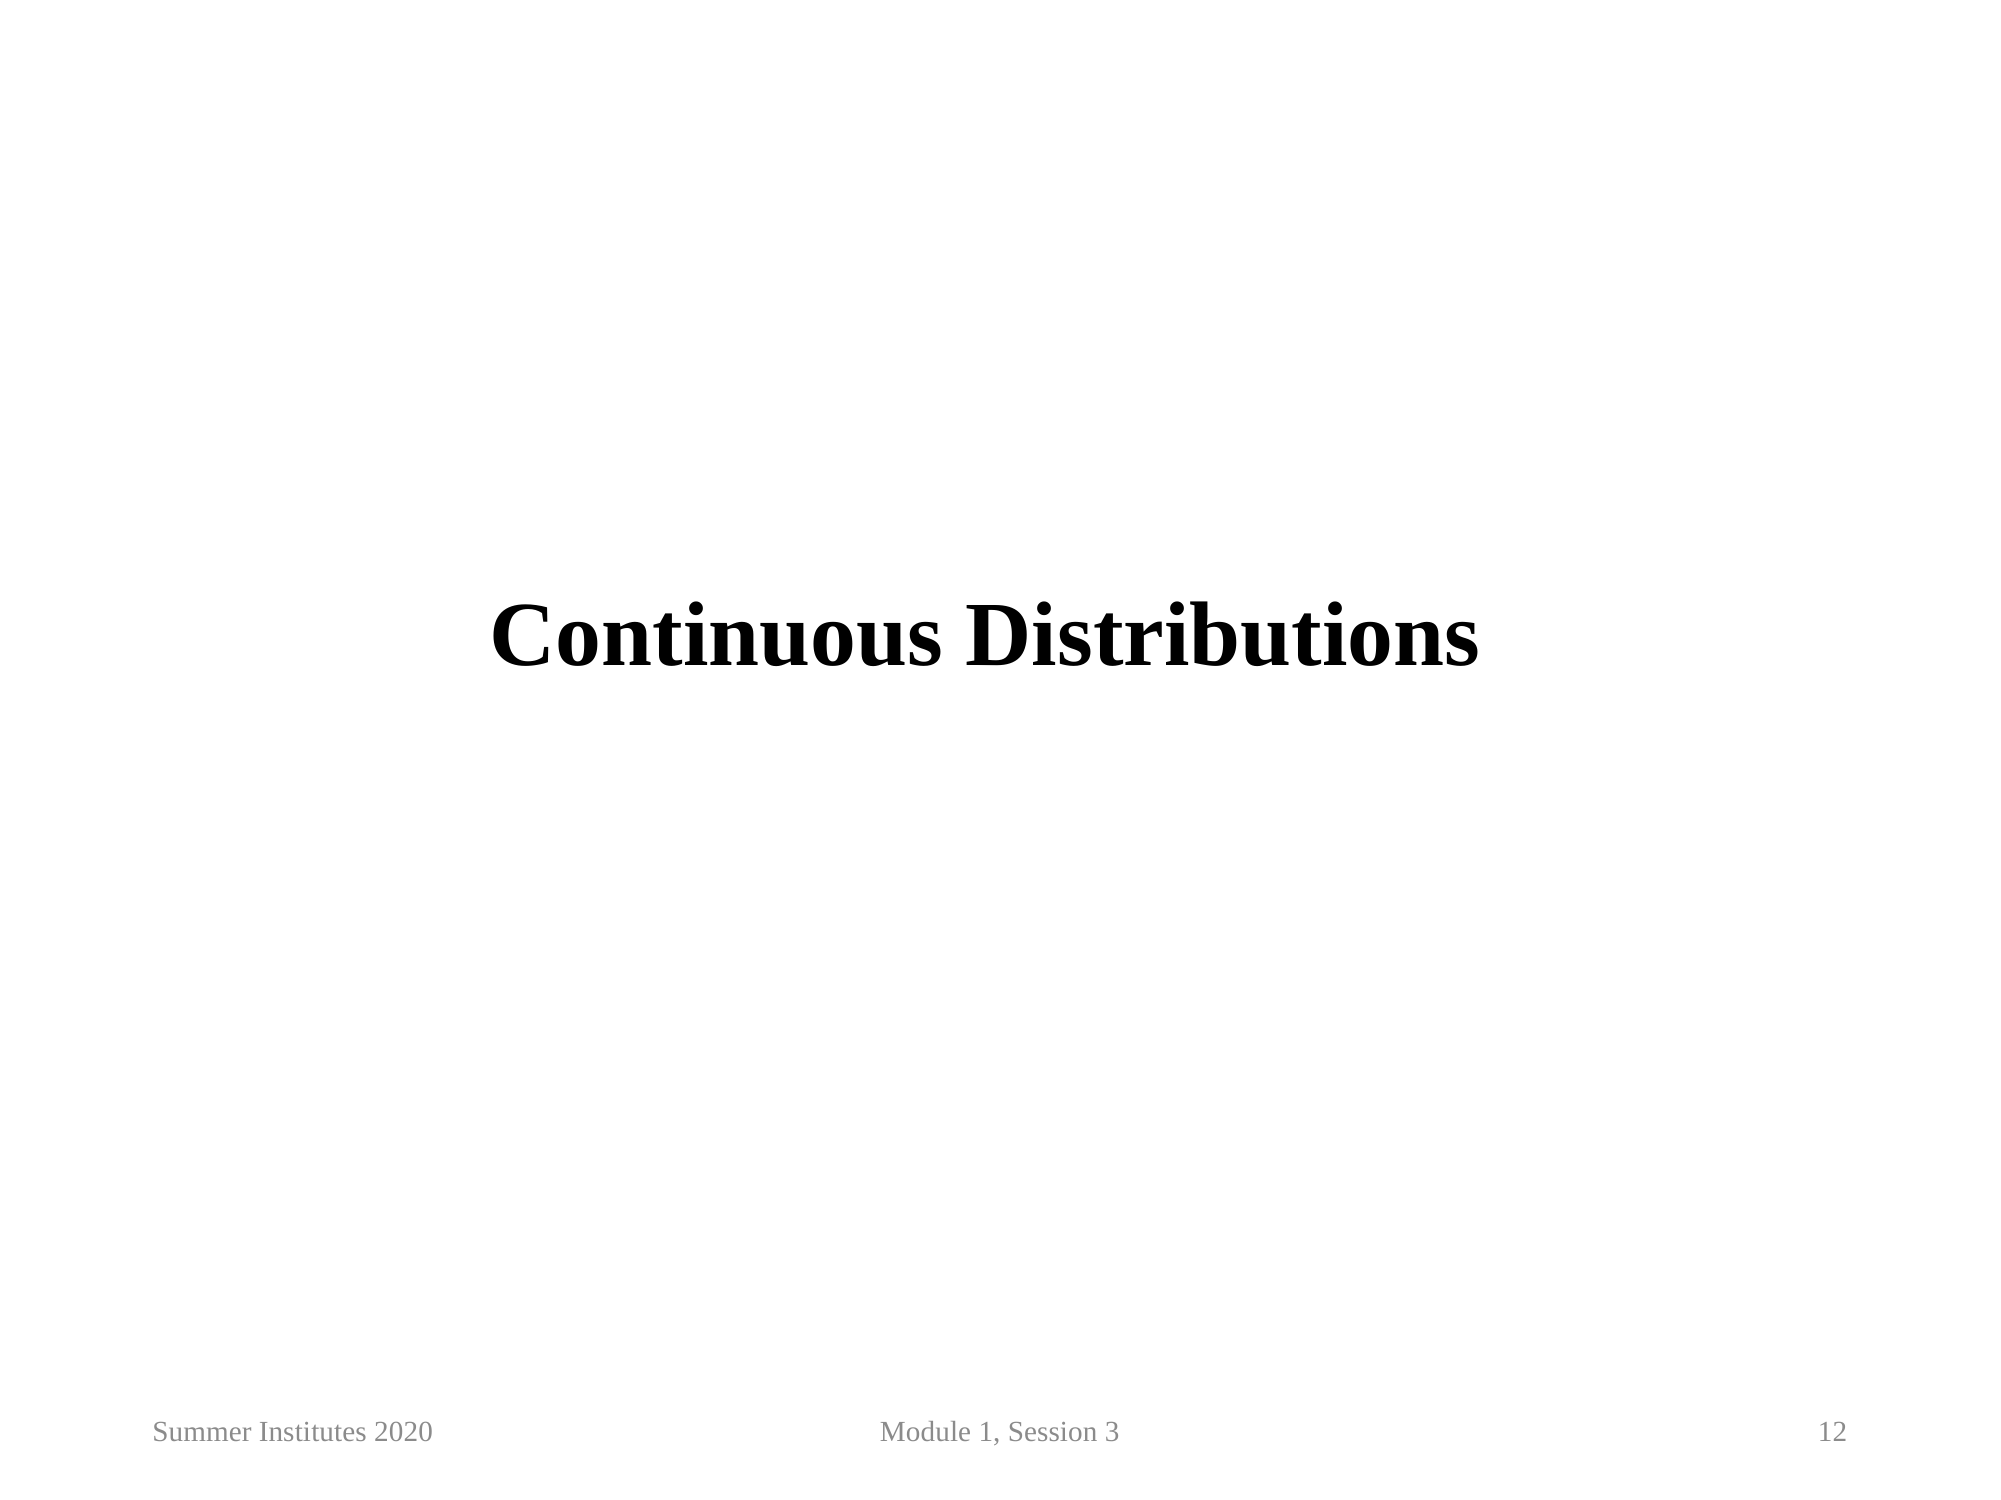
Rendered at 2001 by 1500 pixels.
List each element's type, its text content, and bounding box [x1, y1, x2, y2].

slide_number Summer Institutes 2020 [137, 1390, 588, 1471]
slide_number 12 [1412, 1390, 1863, 1471]
footer Module 1, Session 3 [662, 1390, 1338, 1471]
text_box Continuous Distributions [474, 566, 1780, 692]
